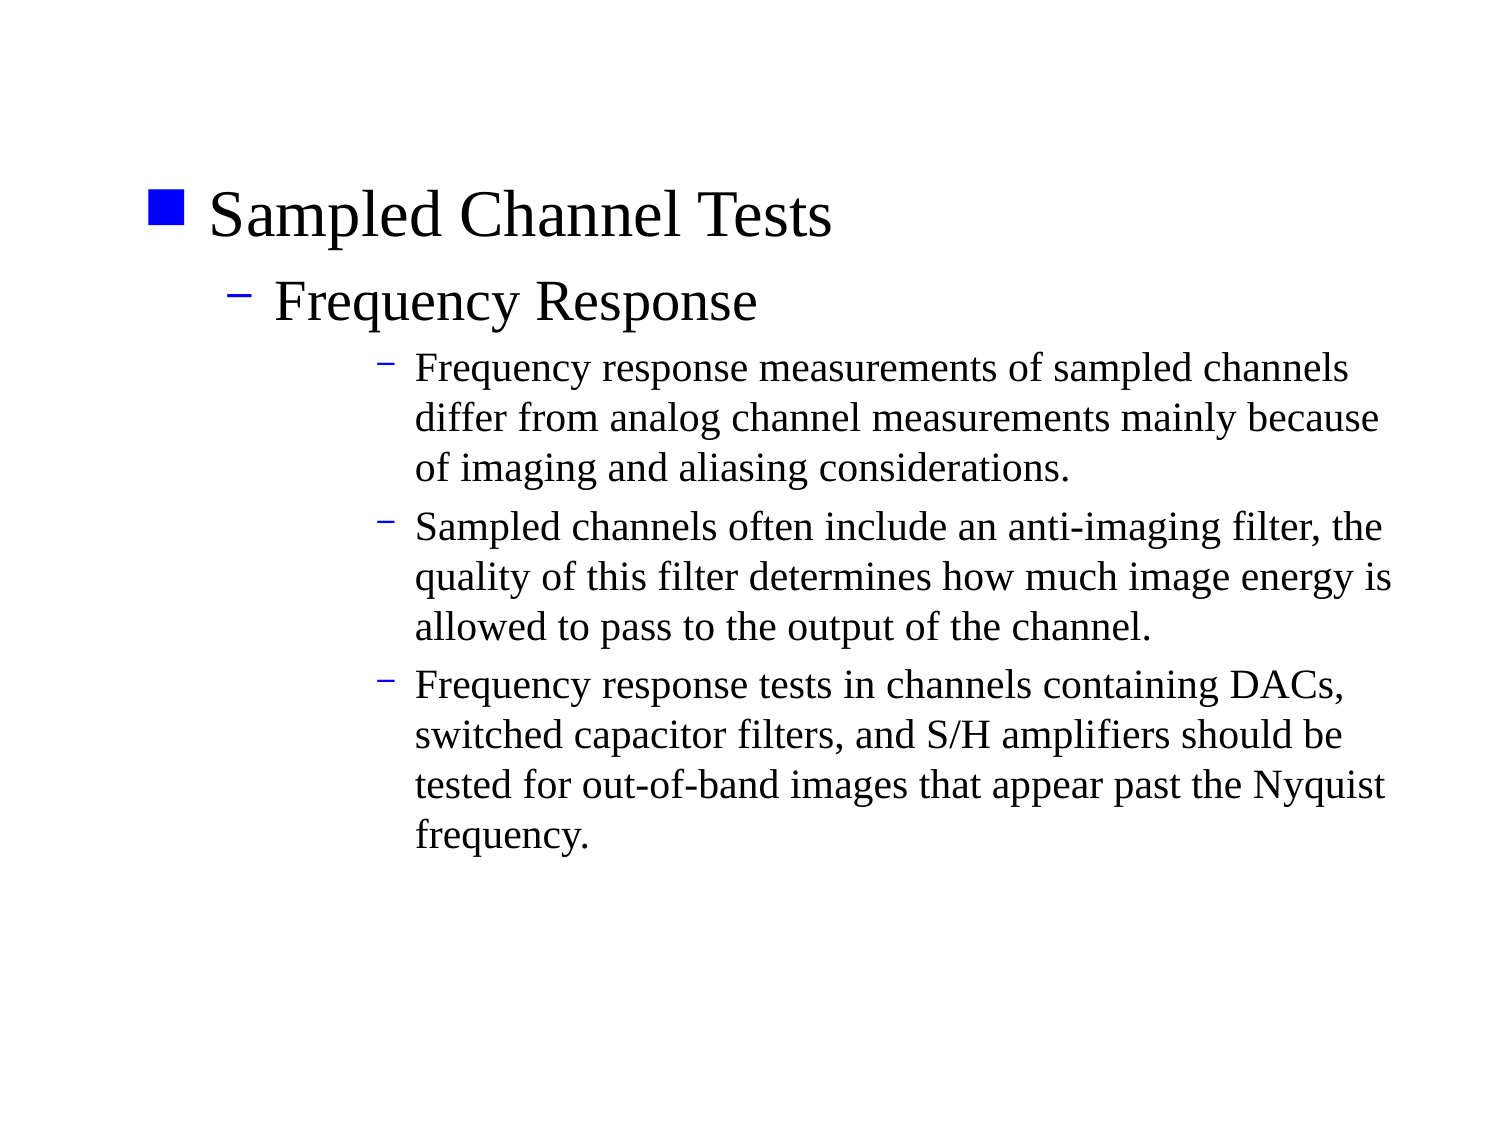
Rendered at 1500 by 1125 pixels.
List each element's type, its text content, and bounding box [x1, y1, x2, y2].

list Sampled Channel Tests Frequency Response Frequency response measurements of sampled channels differ from analog channel measurements mainly because of imaging and aliasing considerations. Sampled channels often include an anti-imaging filter, the quality of this filter determines how much image energy is allowed to pass to the output of the channel. Frequency response tests in channels containing DACs, switched capacitor filters, and S/H amplifiers should be tested for out-of-band images that appear past the Nyquist frequency. [137, 162, 1413, 838]
